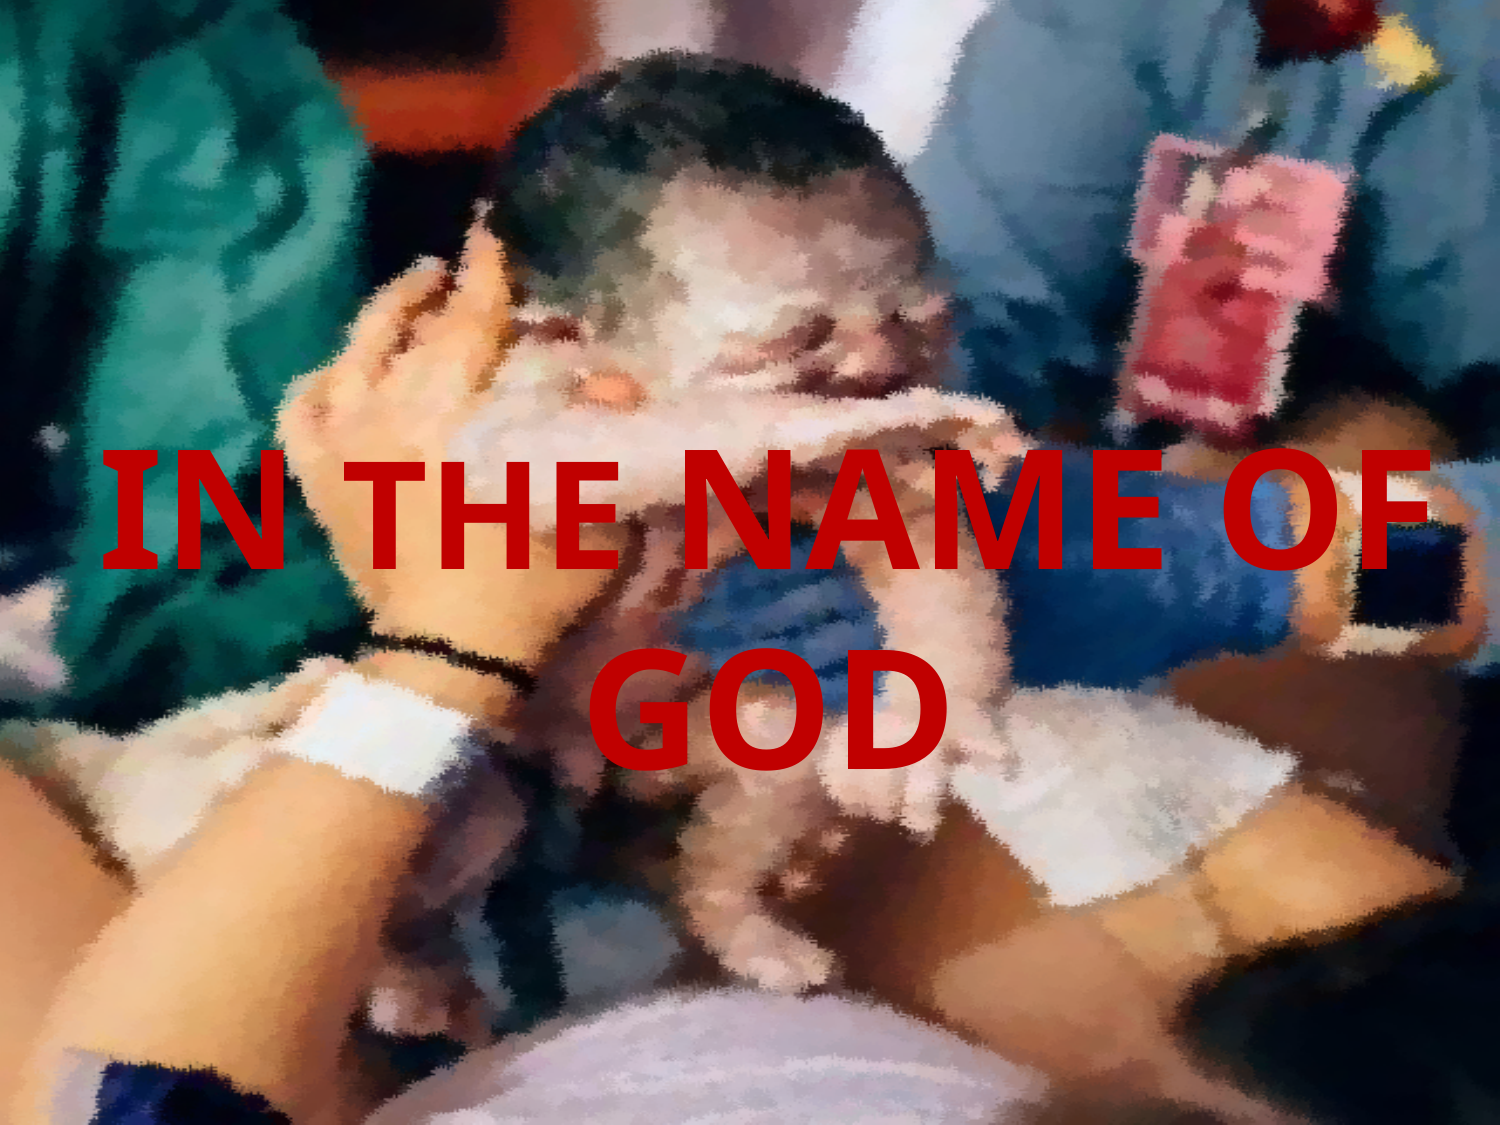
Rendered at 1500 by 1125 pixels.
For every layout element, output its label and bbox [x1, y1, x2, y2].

list [0, 0, 1500, 1125]
